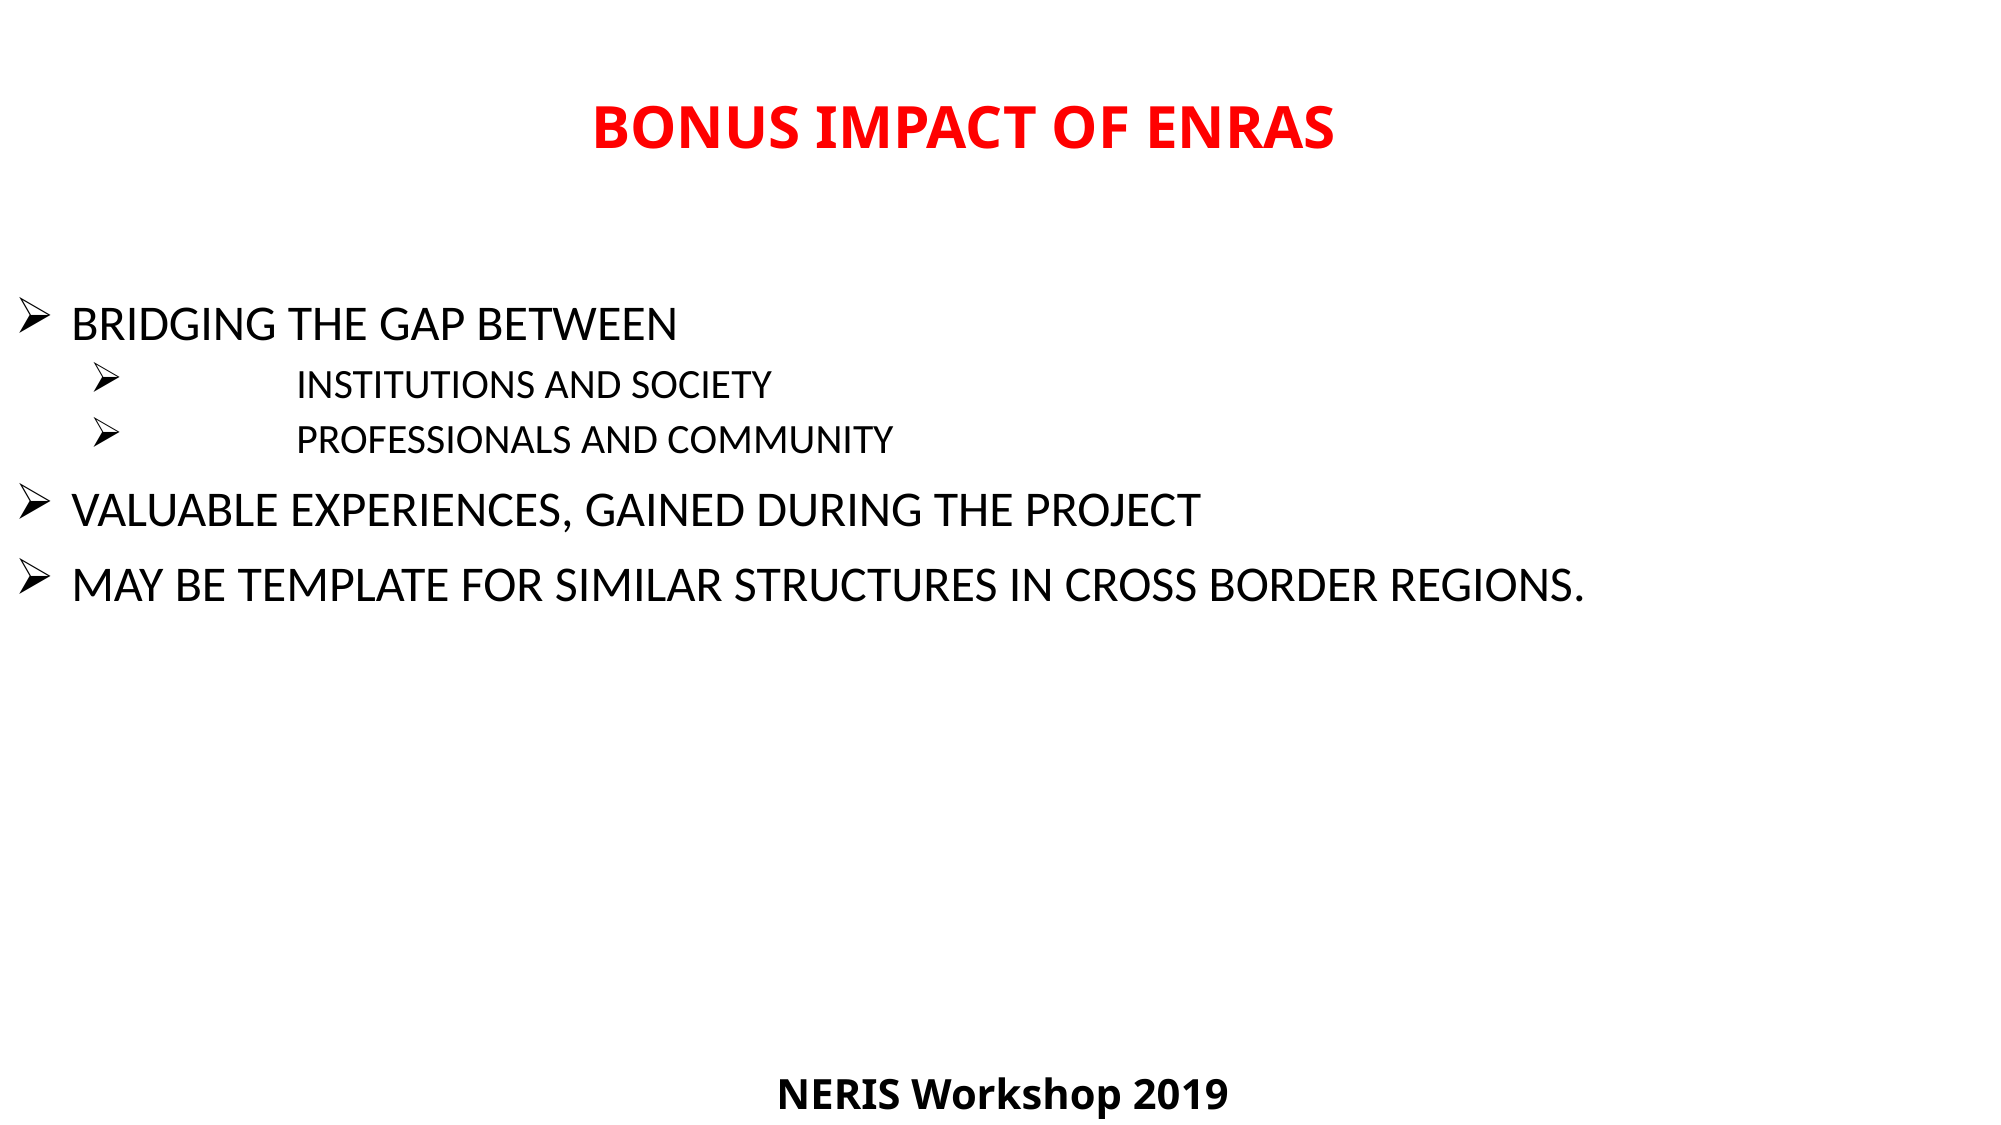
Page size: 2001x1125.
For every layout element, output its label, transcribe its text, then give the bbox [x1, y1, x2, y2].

title BONUS IMPACT OF ENRAS [67, 25, 1861, 169]
text_box NERIS Workshop 2019 [5, 1061, 2000, 1125]
text_box BRIDGING THE GAP BETWEEN INSTITUTIONS AND SOCIETY PROFESSIONALS AND COMMUNITY VALUABLE EXPERIENCES, GAINED DURING THE PROJECT MAY BE TEMPLATE FOR SIMILAR STRUCTURES IN CROSS BORDER REGIONS. [0, 290, 2000, 693]
